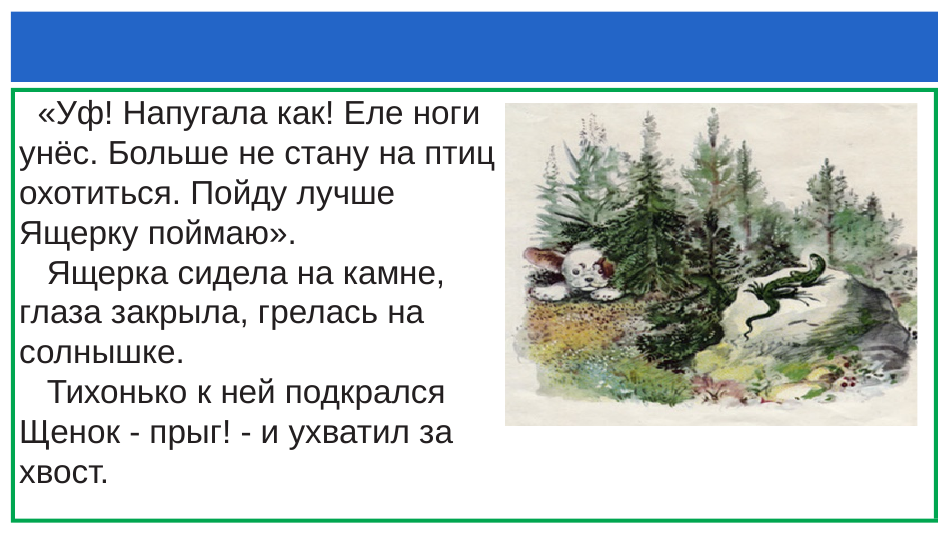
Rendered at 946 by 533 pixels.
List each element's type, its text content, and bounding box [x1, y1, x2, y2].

list «Уф! Напугала как! Еле ноги унёс. Больше не стану на птиц охотиться. Пойду лучше Ящерку поймаю». Ящерка сидела на камне, глаза закрыла, грелась на солнышке. Тихонько к ней подкрался Щенок - прыг! - и ухватил за хвост. [19, 91, 506, 526]
picture [499, 103, 918, 427]
